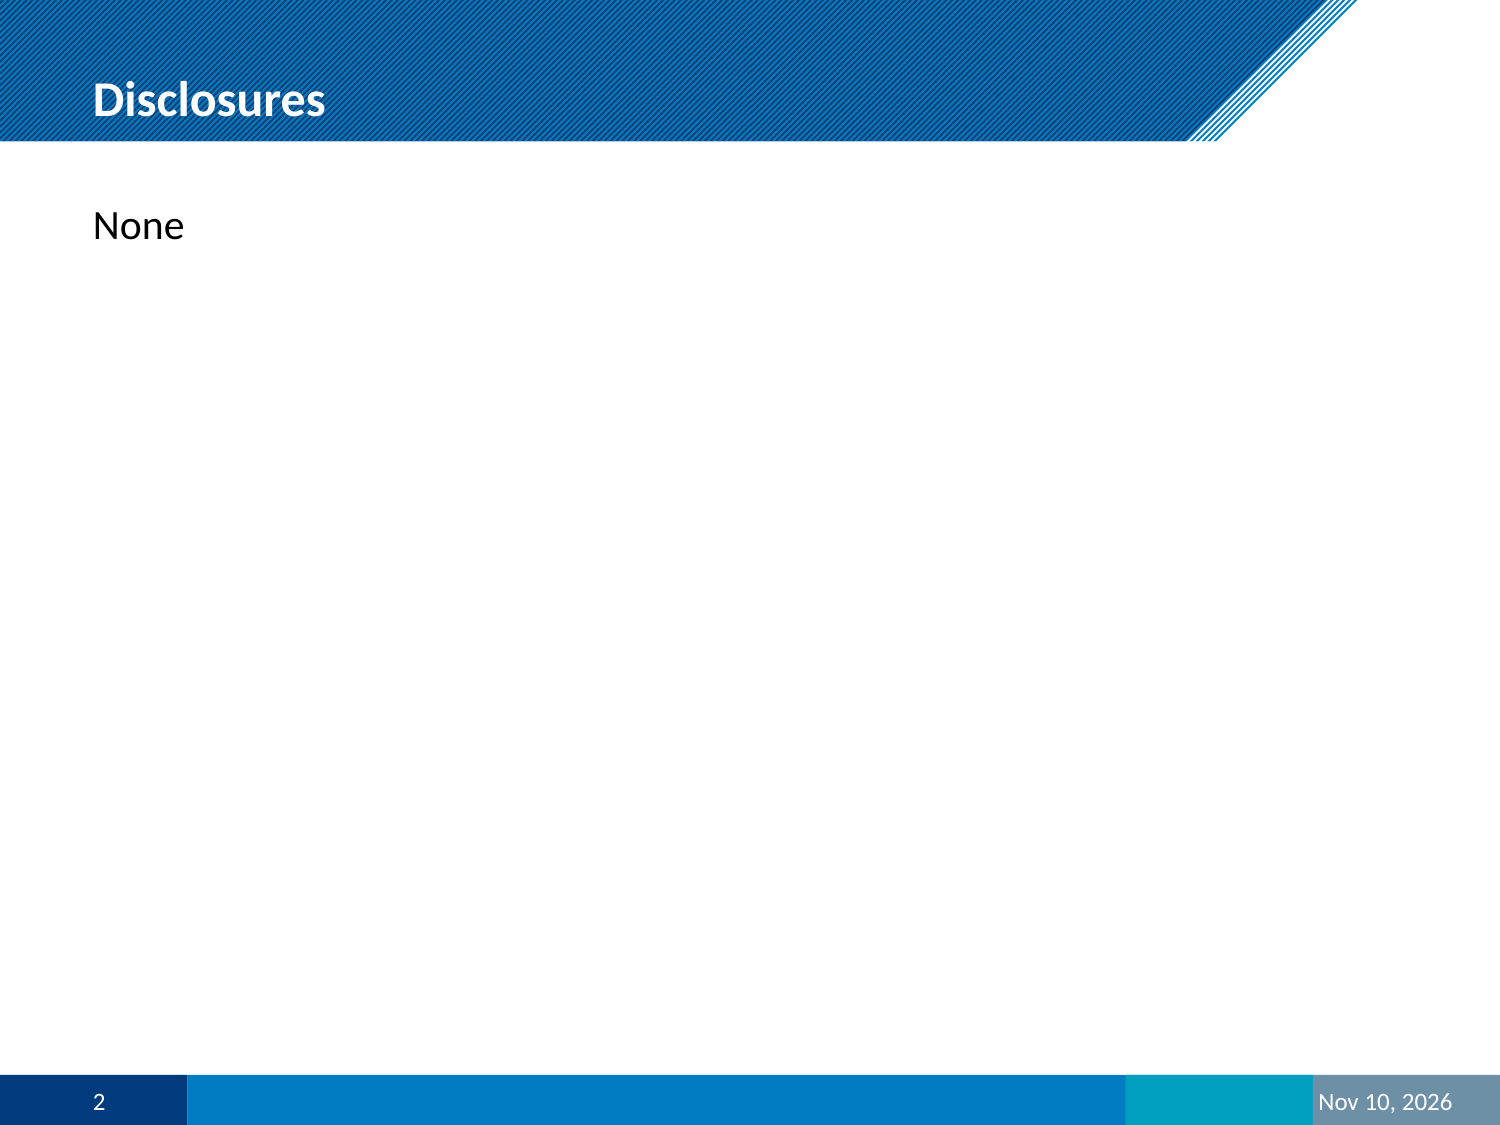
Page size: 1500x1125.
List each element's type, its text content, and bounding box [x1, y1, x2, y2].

slide_number 17-Nov-24 [1041, 1074, 1454, 1125]
list None [92, 187, 1454, 1027]
title Disclosures [92, 0, 1164, 141]
slide_number 2 [92, 1074, 182, 1125]
picture [0, 0, 1500, 1074]
footer [214, 1074, 987, 1125]
